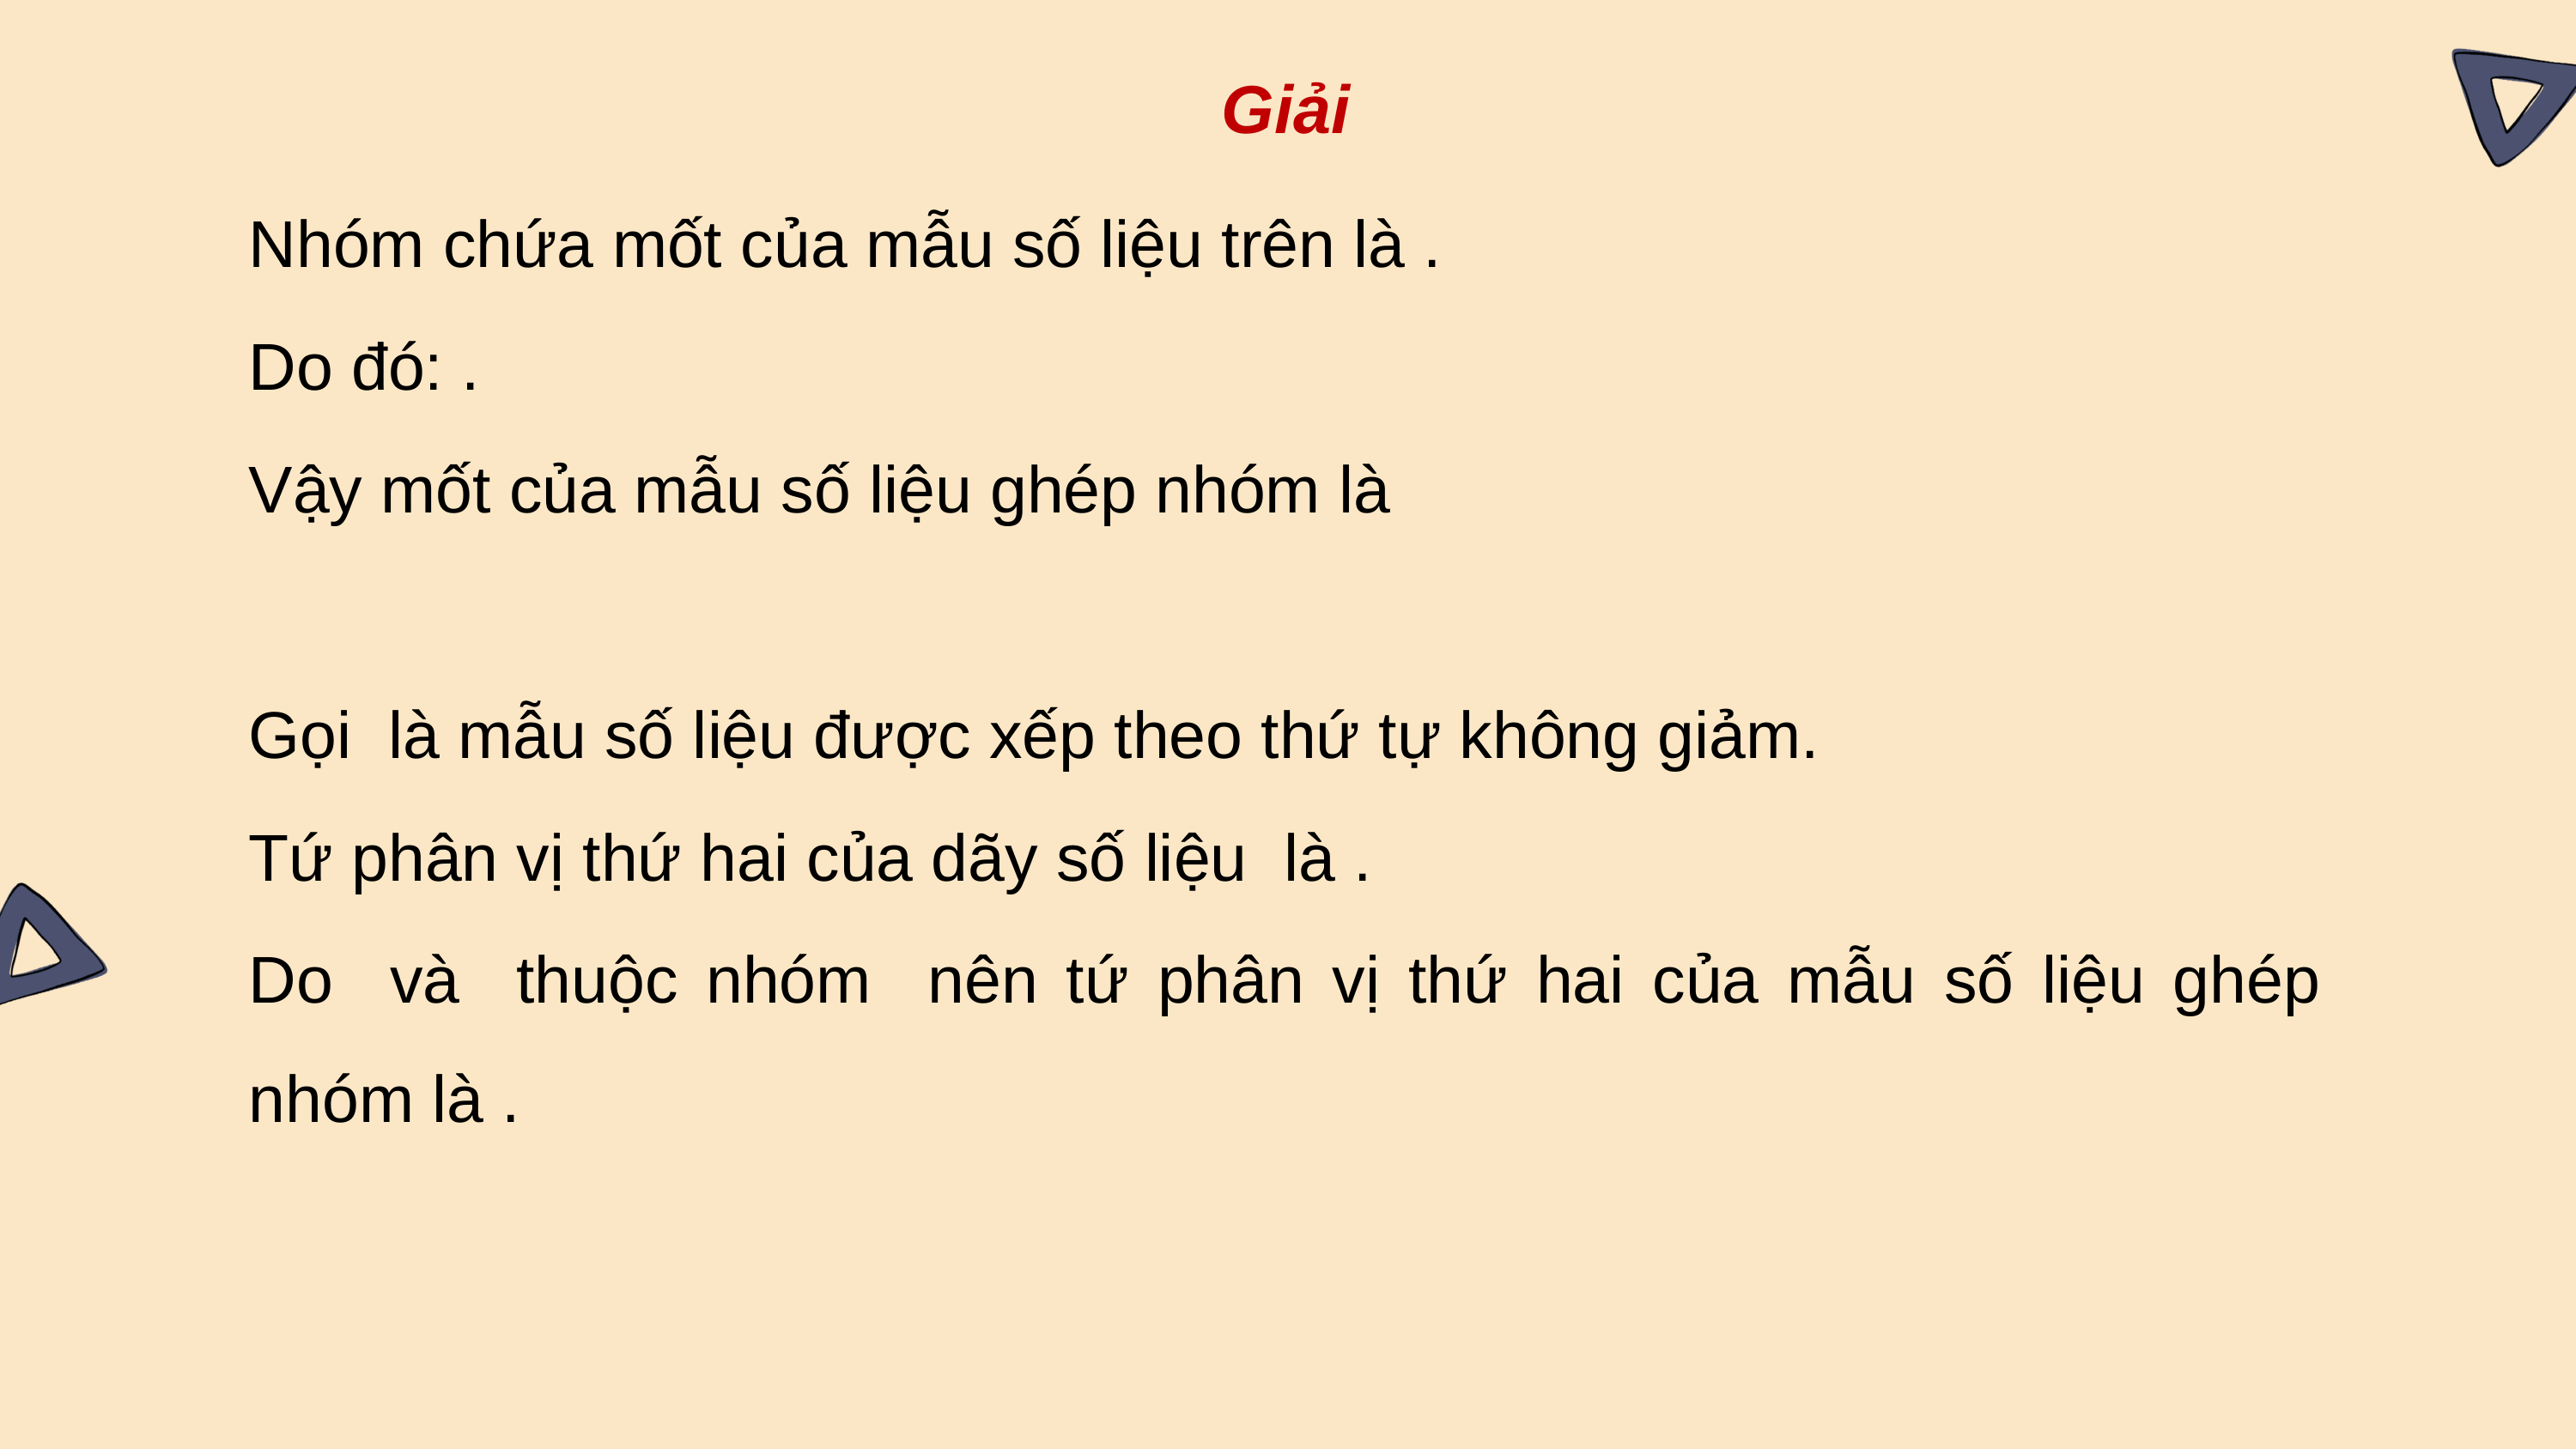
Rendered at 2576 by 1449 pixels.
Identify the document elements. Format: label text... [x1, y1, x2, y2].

picture [2451, 48, 2576, 167]
picture [0, 864, 108, 1021]
text_box Giải [1209, 58, 1364, 154]
